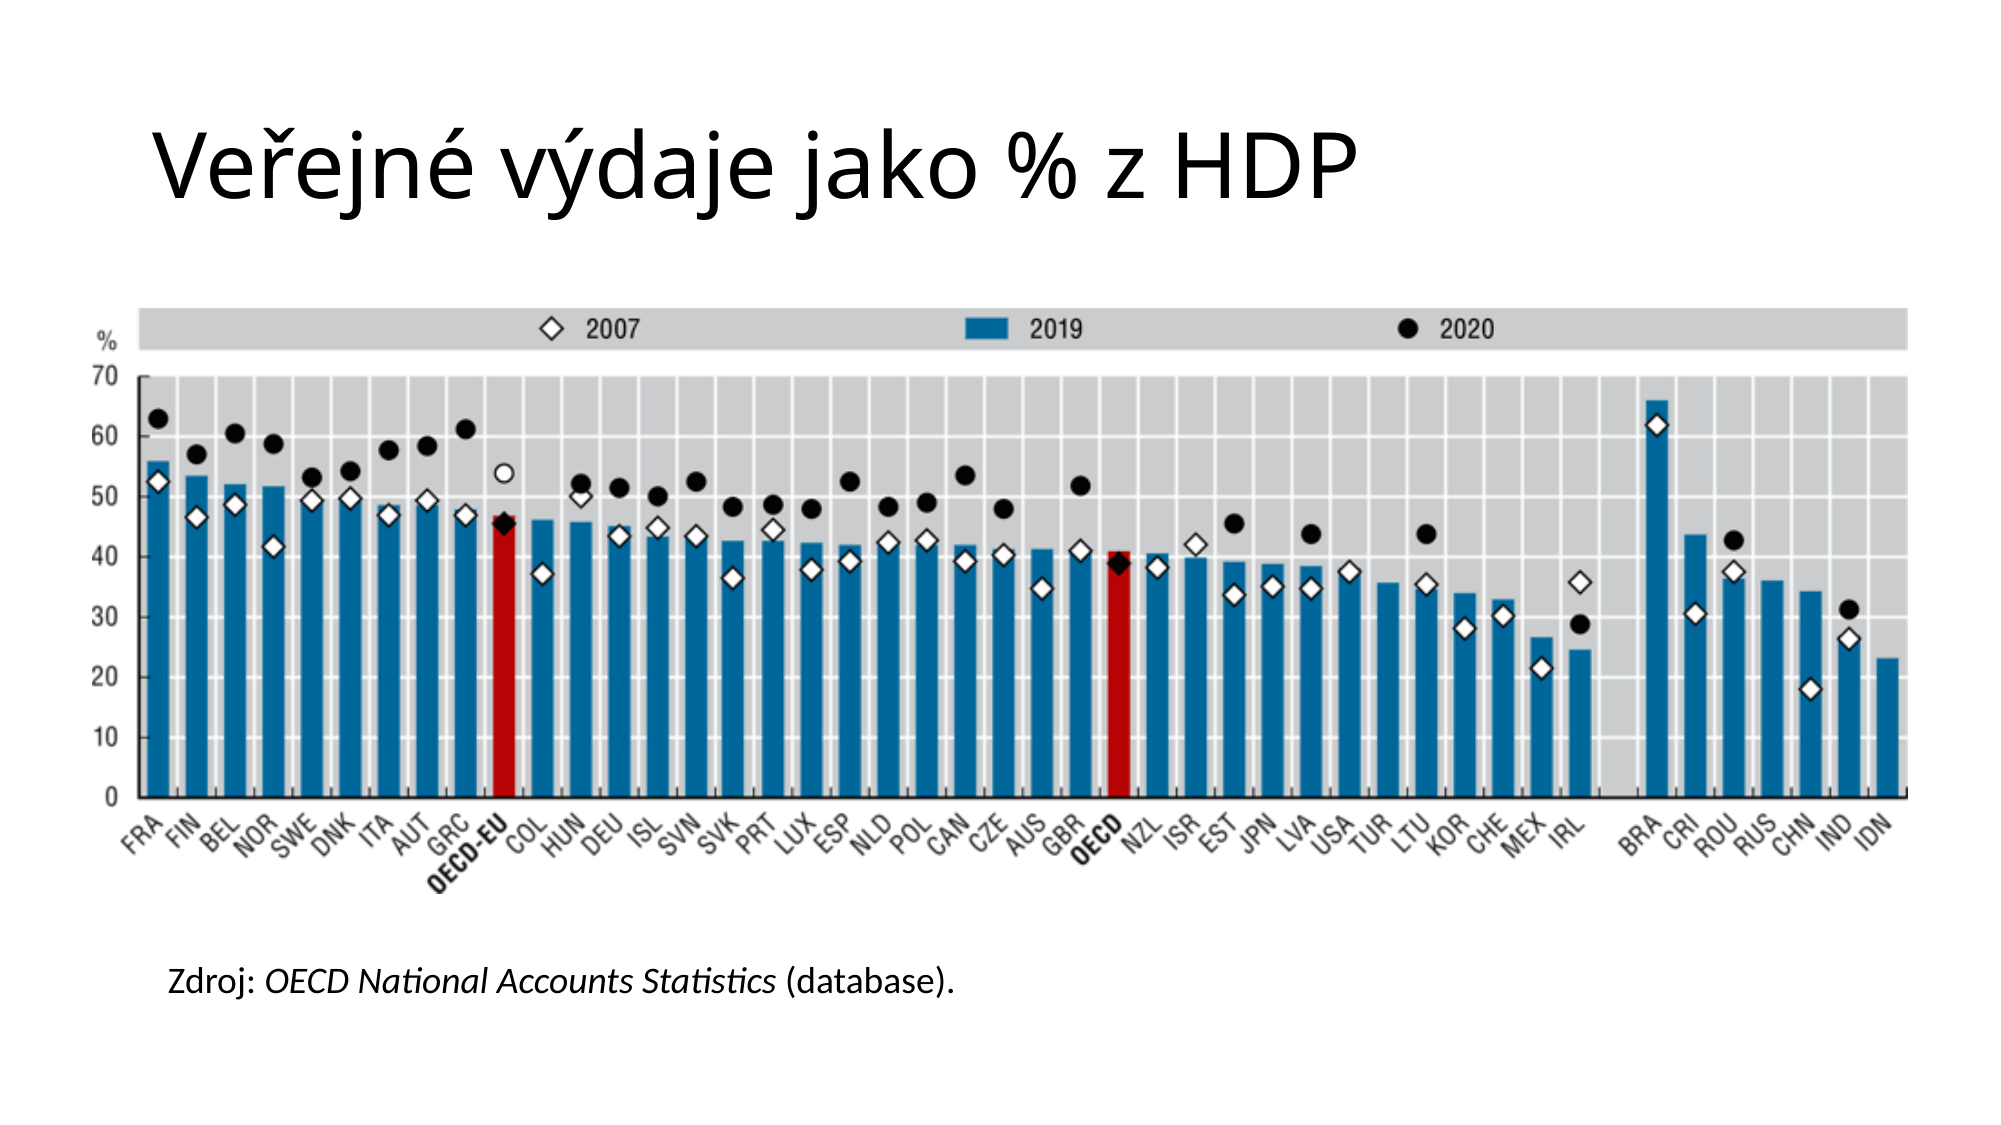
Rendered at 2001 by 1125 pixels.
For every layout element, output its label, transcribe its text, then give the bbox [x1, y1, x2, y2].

title Veřejné výdaje jako % z HDP [137, 59, 1863, 278]
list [92, 308, 1908, 894]
text_box Zdroj: OECD National Accounts Statistics (database). [153, 948, 1029, 1009]
